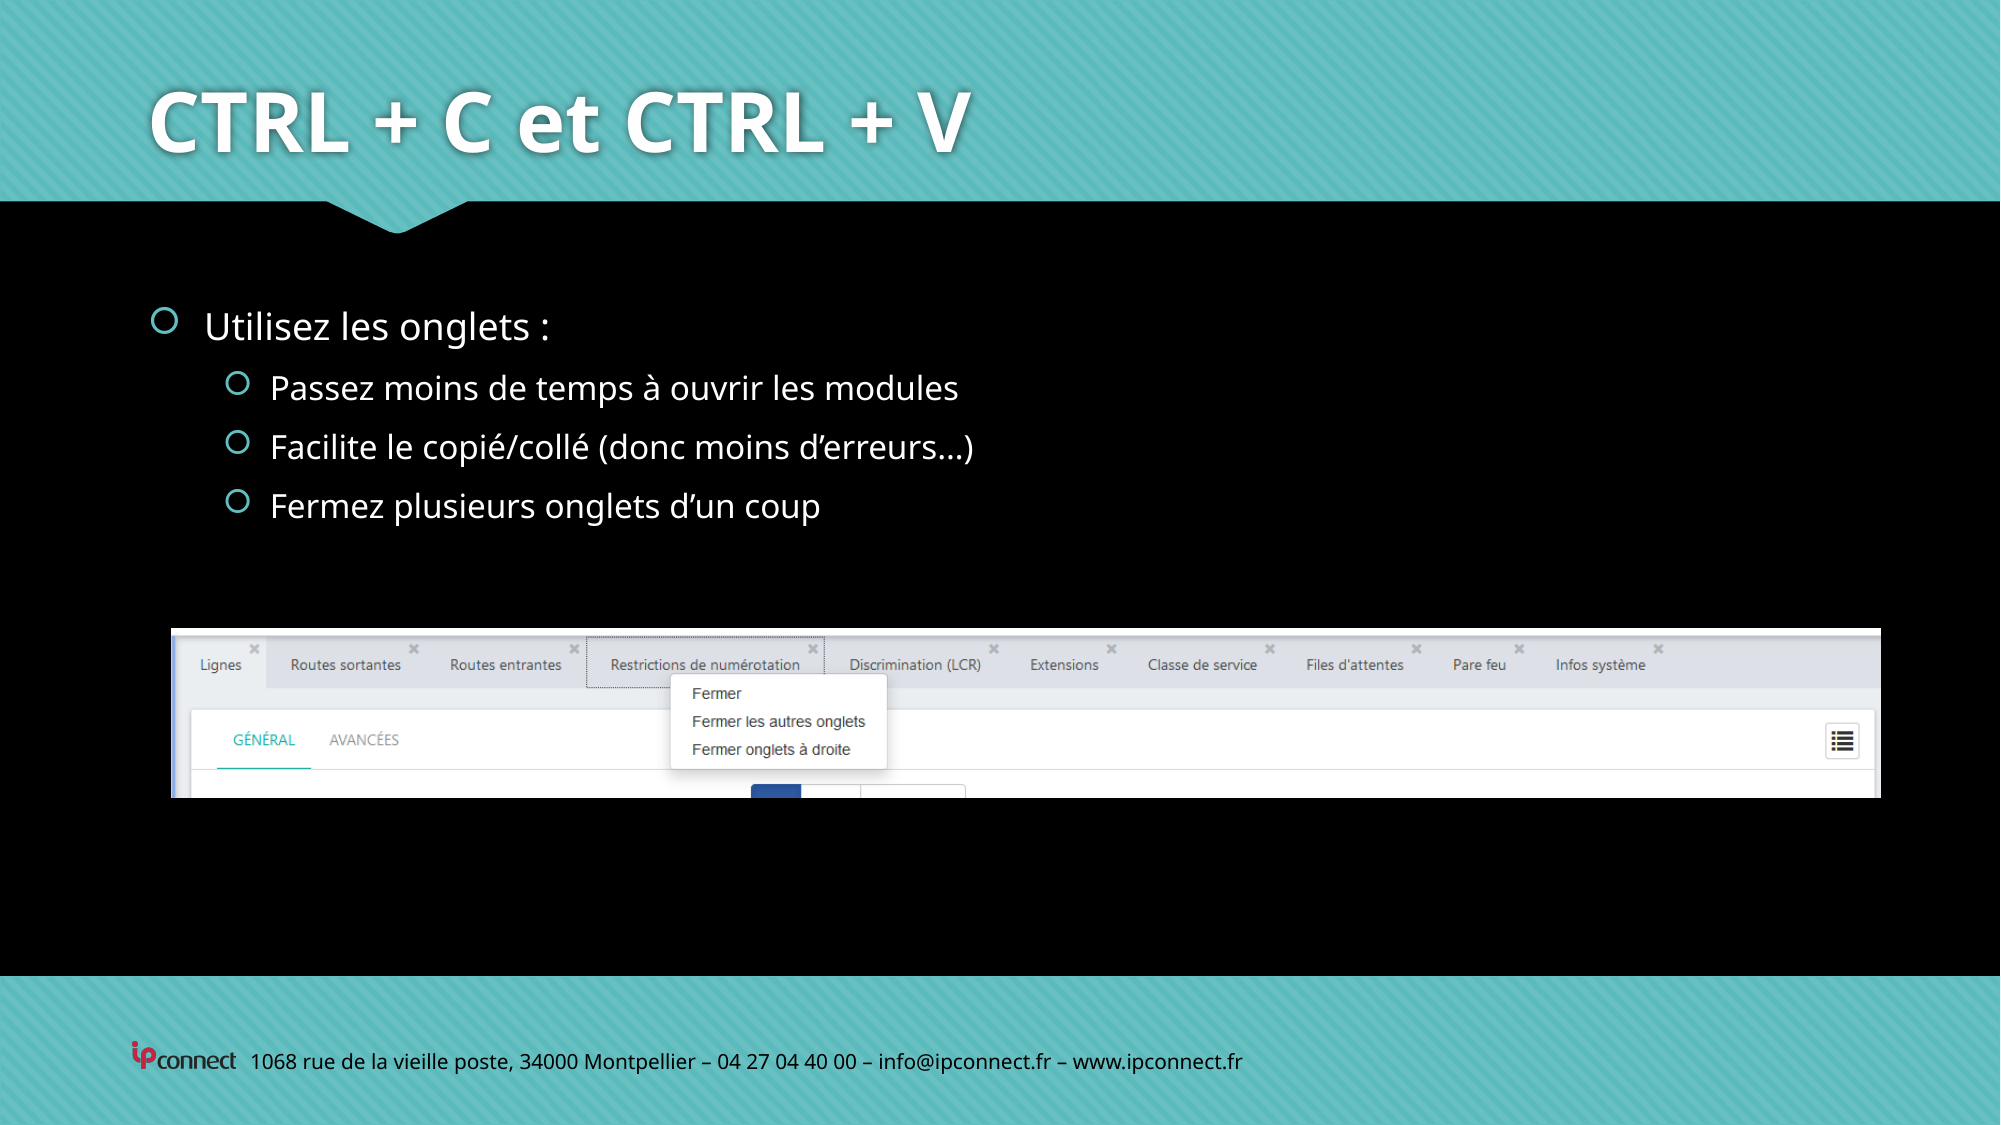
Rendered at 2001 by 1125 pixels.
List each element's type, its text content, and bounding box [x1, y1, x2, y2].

picture [132, 1041, 236, 1069]
list Utilisez les onglets : Passez moins de temps à ouvrir les modules Facilite le copié/collé (donc moins d’erreurs…) Fermez plusieurs onglets d’un coup [132, 253, 1398, 576]
picture [171, 627, 1882, 798]
title CTRL + C et CTRL + V [132, 73, 1868, 177]
